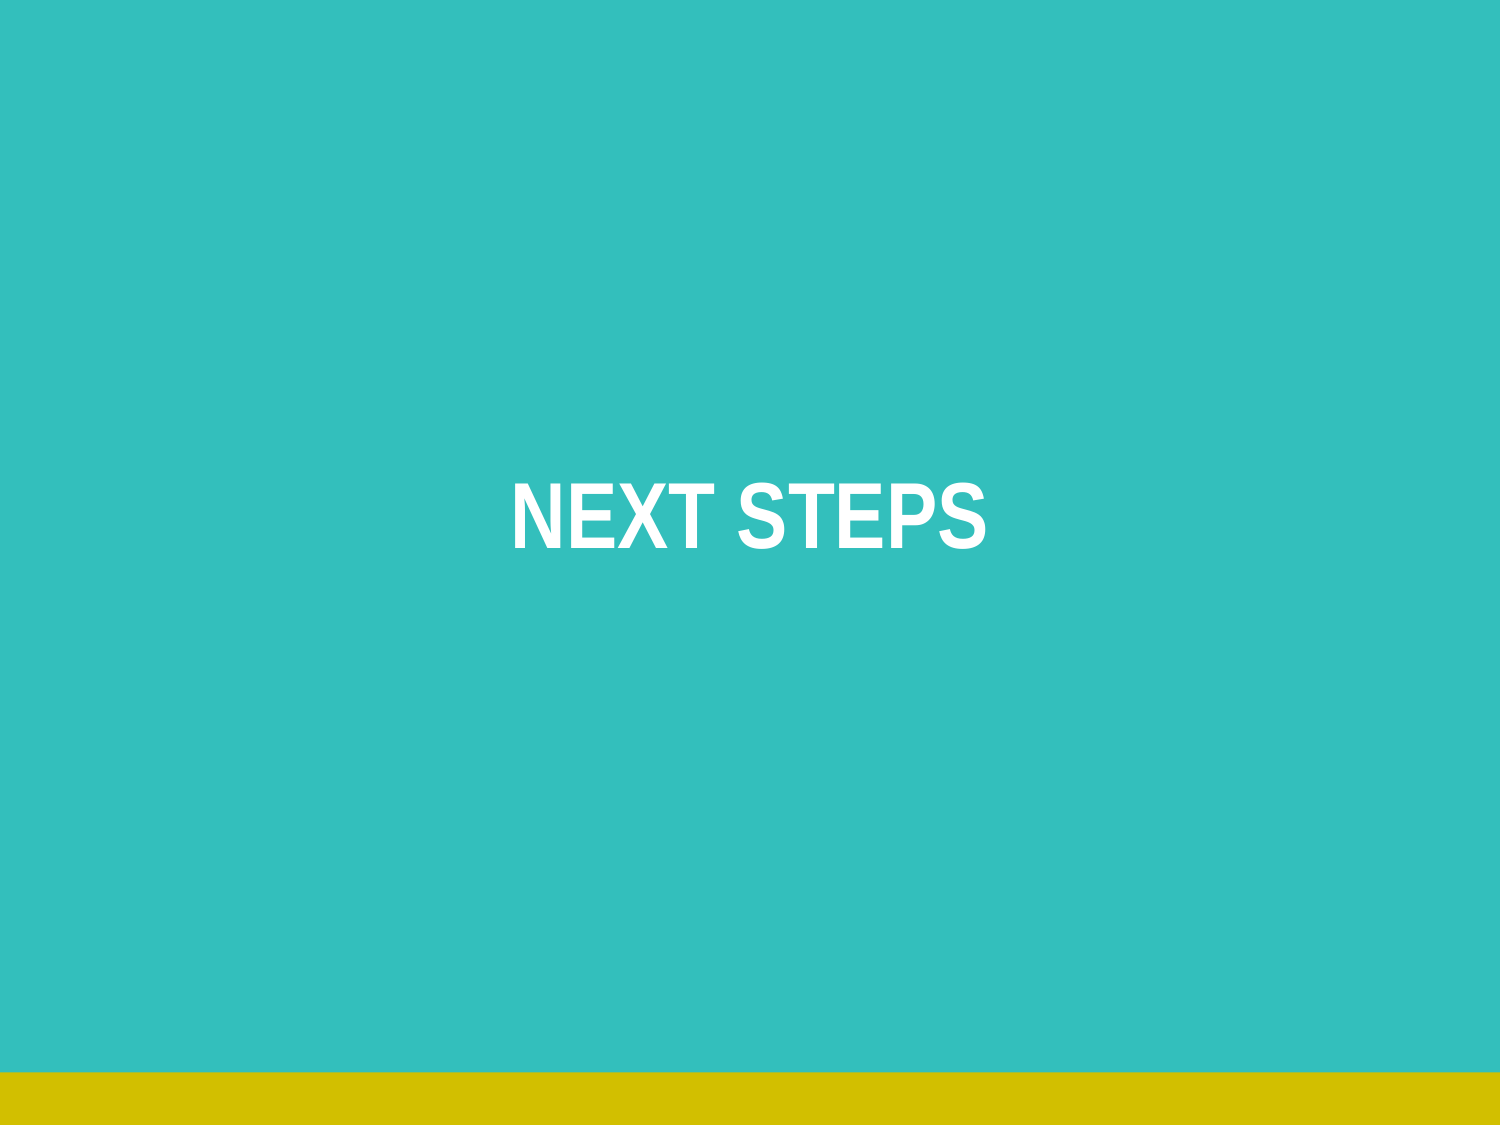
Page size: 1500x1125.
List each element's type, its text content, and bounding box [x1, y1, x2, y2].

title NEXT STEPS [187, 184, 1313, 576]
